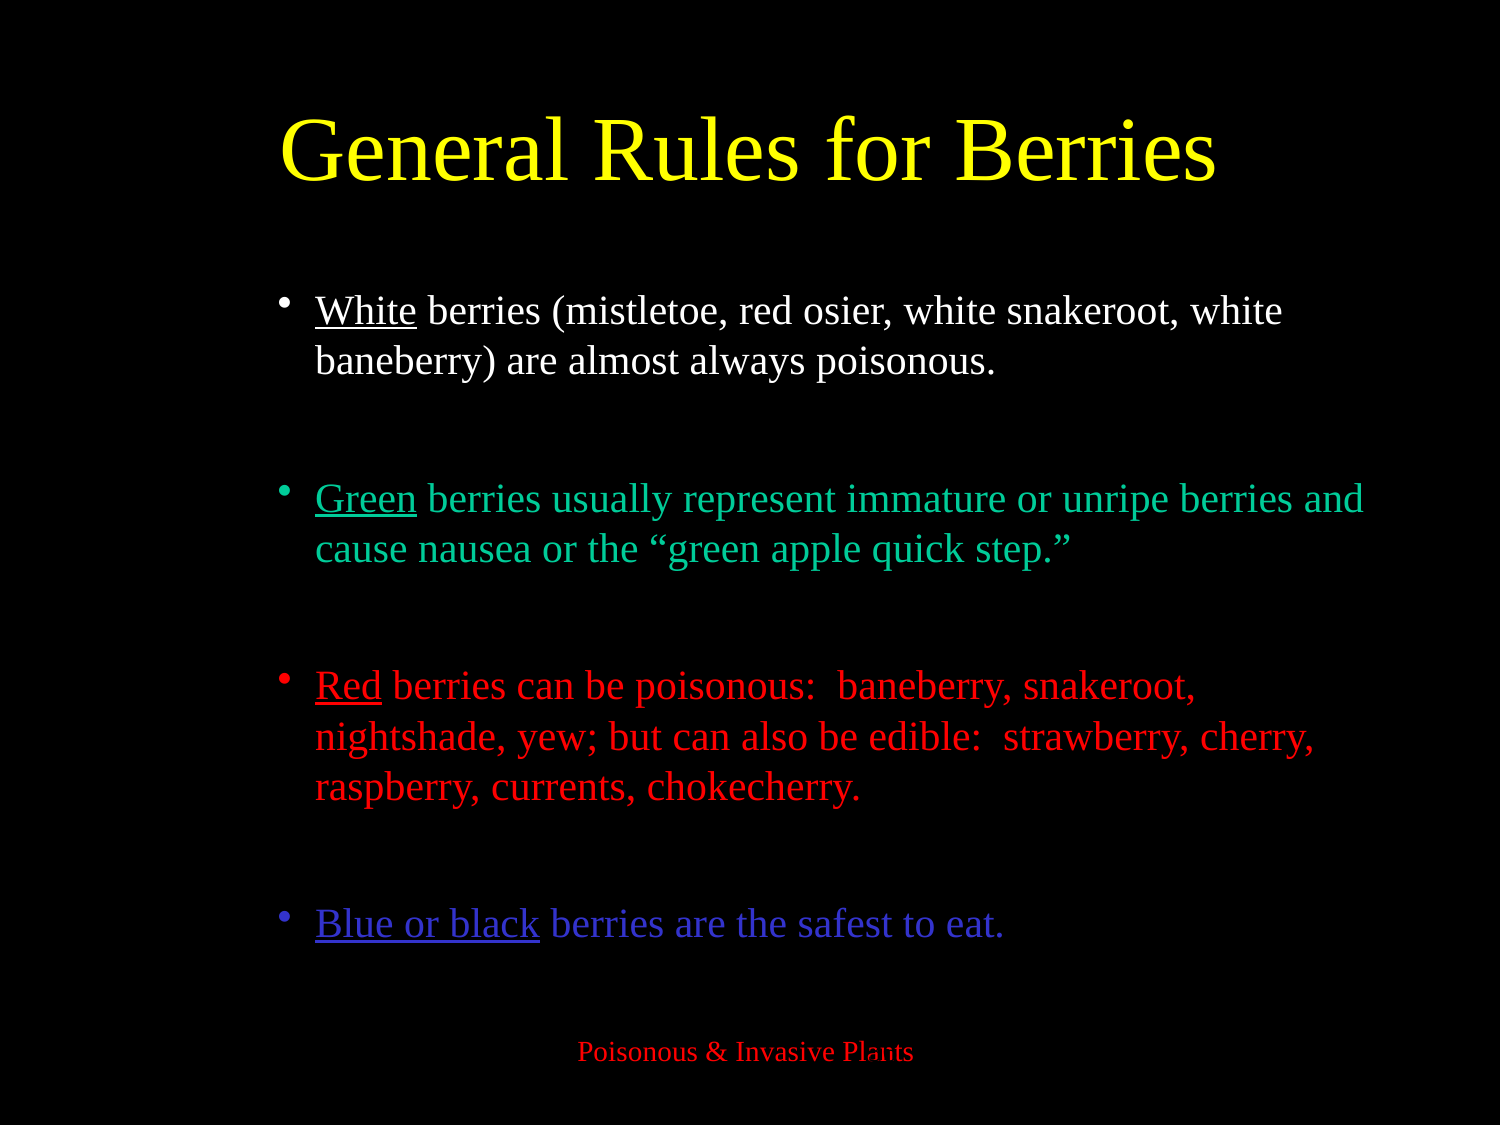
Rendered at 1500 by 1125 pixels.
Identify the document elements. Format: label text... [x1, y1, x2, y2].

list White berries (mistletoe, red osier, white snakeroot, white baneberry) are almost always poisonous. Green berries usually represent immature or unripe berries and cause nausea or the “green apple quick step.” Red berries can be poisonous: baneberry, snakeroot, nightshade, yew; but can also be edible: strawberry, cherry, raspberry, currents, chokecherry. Blue or black berries are the safest to eat. [112, 275, 1388, 950]
slide_number 36 [600, 1025, 913, 1100]
title General Rules for Berries [112, 50, 1388, 238]
